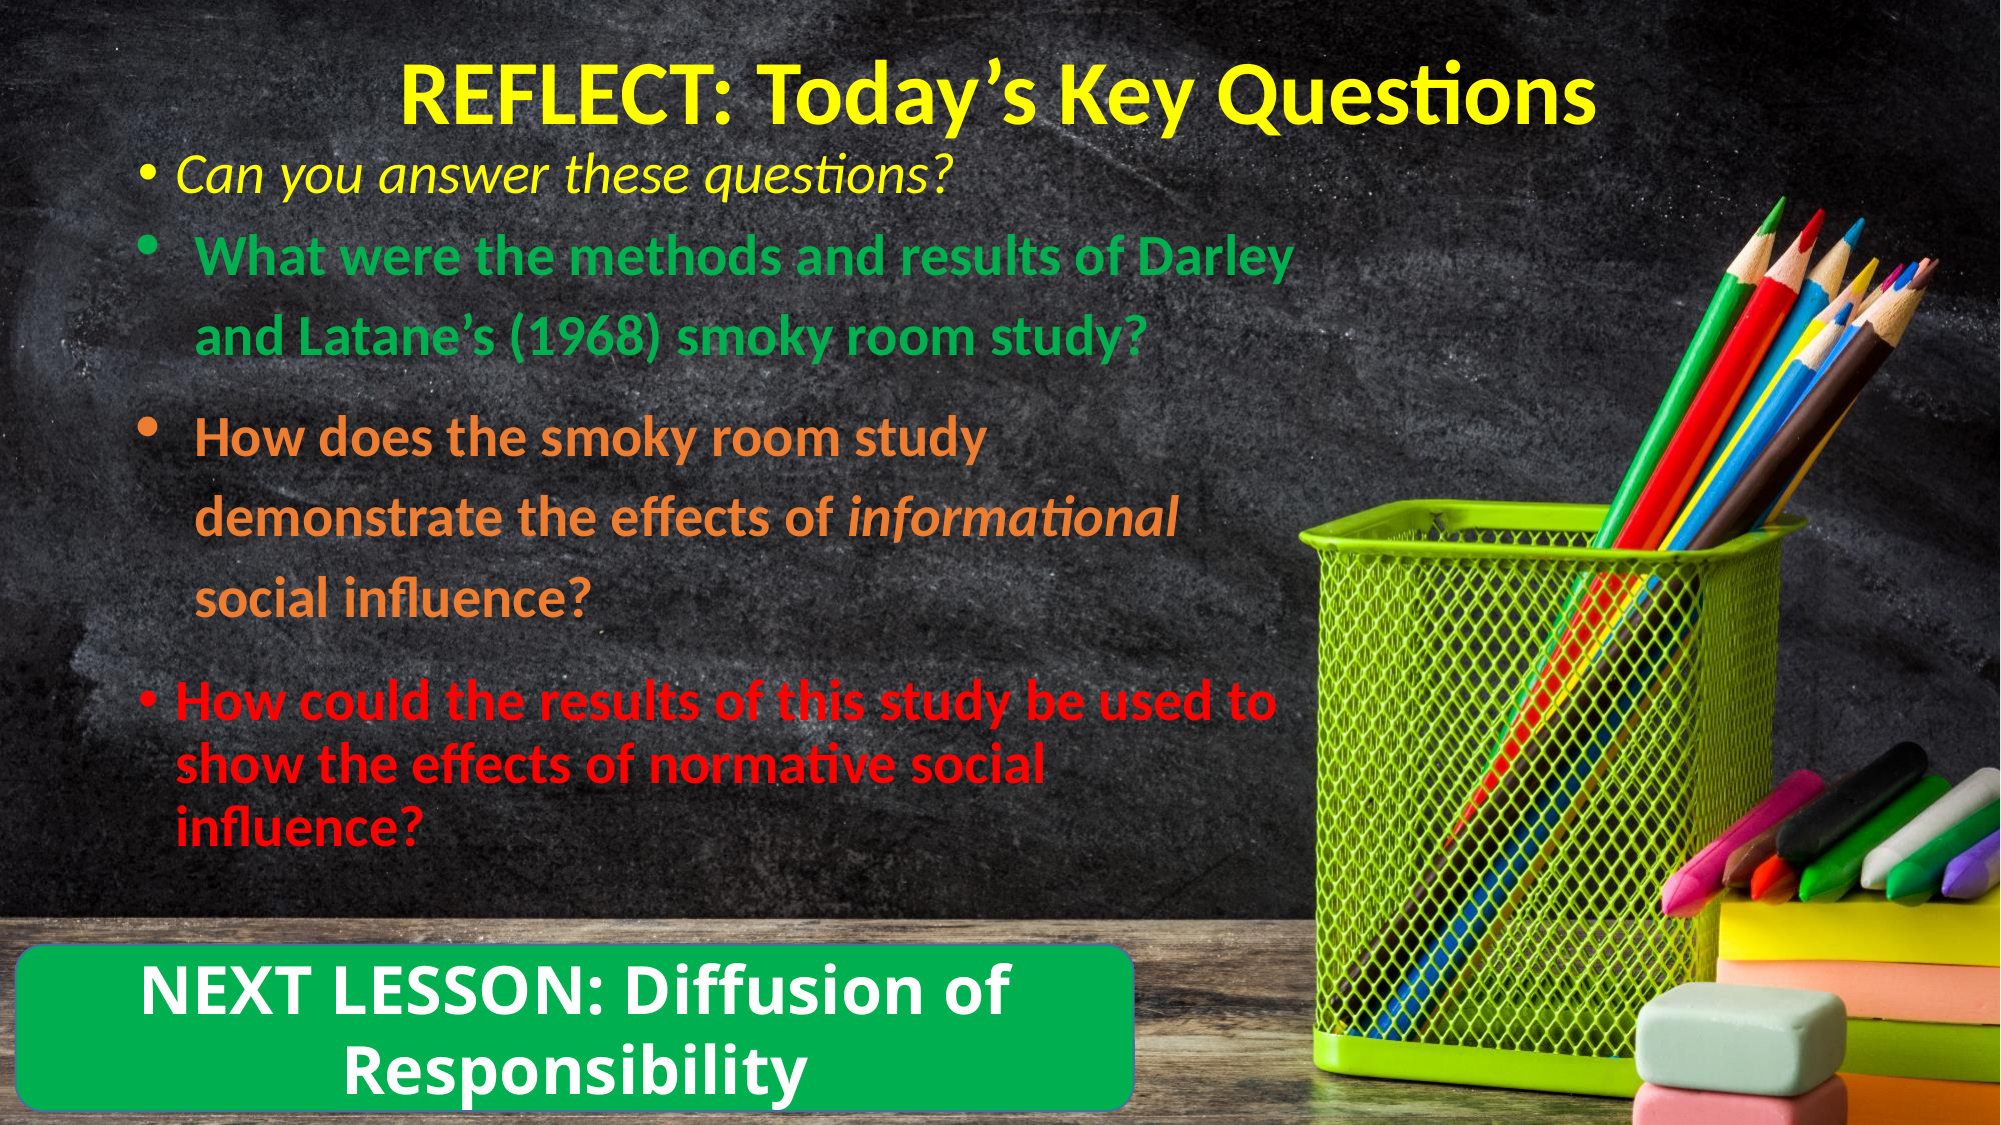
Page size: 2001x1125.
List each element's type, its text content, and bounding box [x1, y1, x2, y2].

text_box NEXT LESSON: Diffusion of Responsibility [14, 943, 1135, 1113]
title REFLECT: Today’s Key Questions [137, 13, 1863, 177]
picture [0, 0, 2001, 1125]
list Can you answer these questions? What were the methods and results of Darley and Latane’s (1968) smoky room study? How does the smoky room study demonstrate the effects of informational social influence? How could the results of this study be used to show the effects of normative social influence? [122, 136, 1312, 963]
